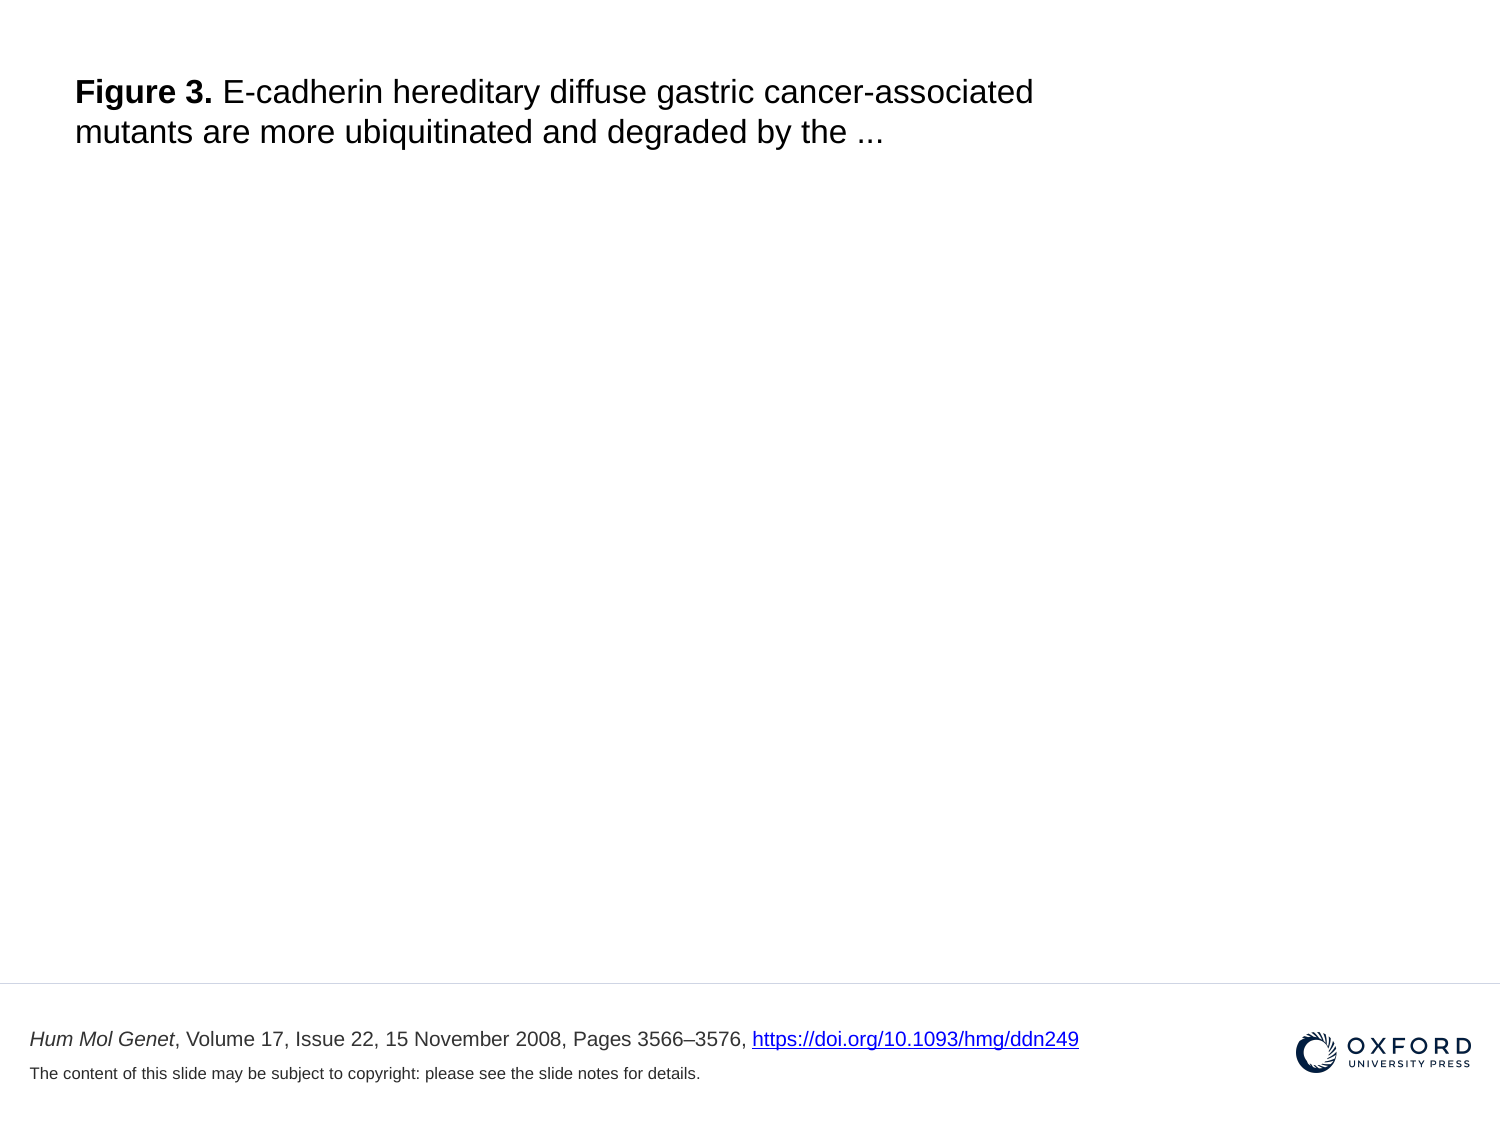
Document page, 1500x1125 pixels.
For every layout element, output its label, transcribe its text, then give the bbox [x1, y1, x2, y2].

footer Hum Mol Genet, Volume 17, Issue 22, 15 November 2008, Pages 3566–3576, https://doi.org/10.1093/hmg/ddn249 The content of this slide may be subject to copyright: please see the slide notes for details. [0, 983, 1260, 1125]
title Figure 3. E-cadherin hereditary diffuse gastric cancer-associated mutants are more ubiquitinated and degraded by the ... [75, 69, 1078, 171]
picture [1296, 1032, 1471, 1073]
